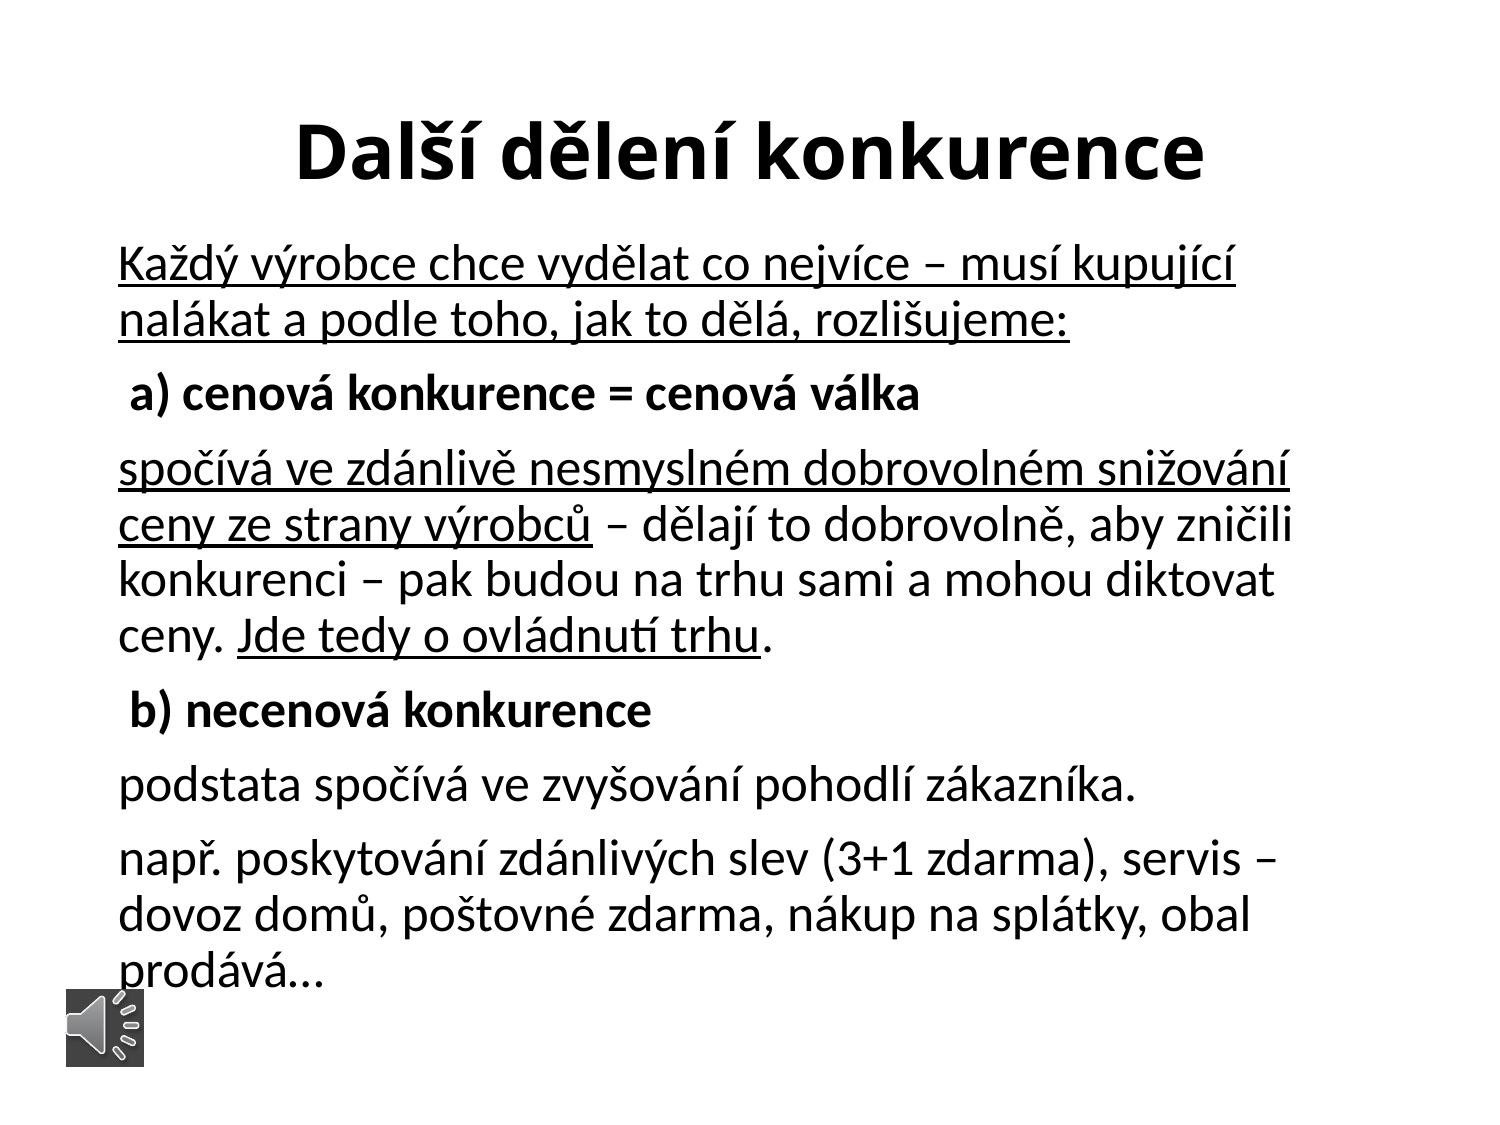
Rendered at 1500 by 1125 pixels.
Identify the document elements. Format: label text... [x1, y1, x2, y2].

picture [64, 987, 145, 1068]
list Každý výrobce chce vydělat co nejvíce – musí kupující nalákat a podle toho, jak to dělá, rozlišujeme: a) cenová konkurence = cenová válka spočívá ve zdánlivě nesmyslném dobrovolném snižování ceny ze strany výrobců – dělají to dobrovolně, aby zničili konkurenci – pak budou na trhu sami a mohou diktovat ceny. Jde tedy o ovládnutí trhu. b) necenová konkurence podstata spočívá ve zvyšování pohodlí zákazníka. např. poskytování zdánlivých slev (3+1 zdarma), servis – dovoz domů, poštovné zdarma, nákup na splátky, obal prodává… [103, 228, 1397, 1014]
title Další dělení konkurence [103, 23, 1397, 204]
